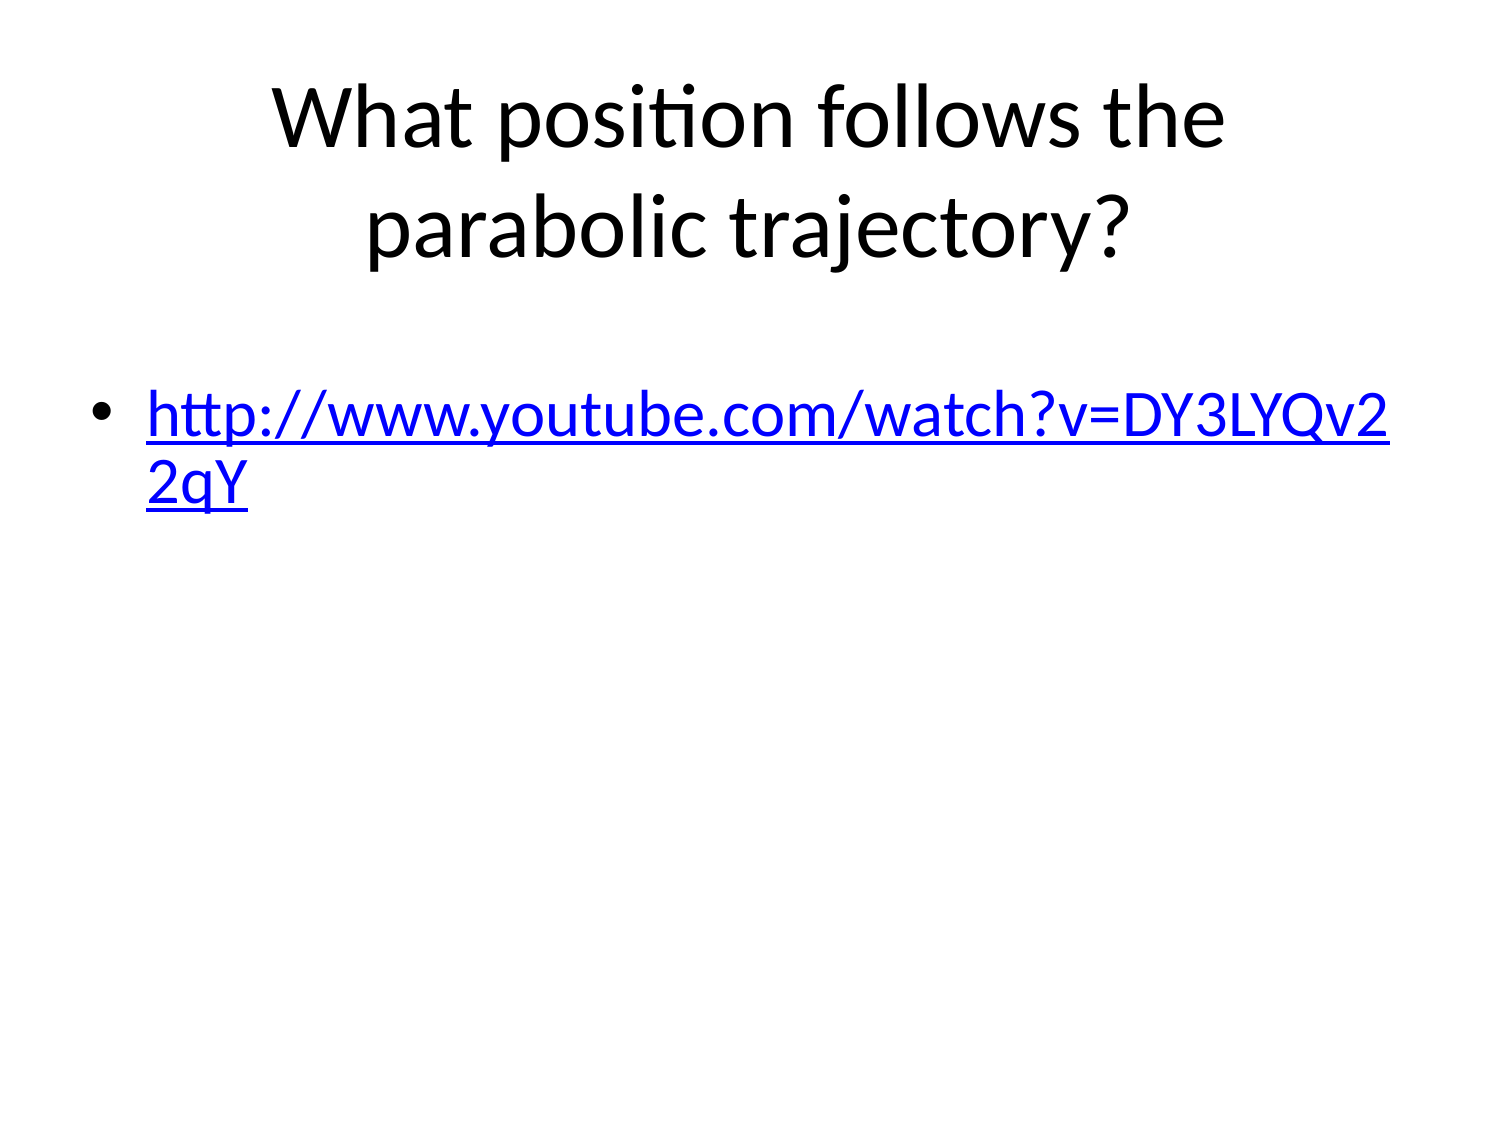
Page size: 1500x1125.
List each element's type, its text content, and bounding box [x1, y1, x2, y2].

list http://www.youtube.com/watch?v=DY3LYQv22qY [75, 362, 1425, 1005]
title What position follows the parabolic trajectory? [75, 45, 1425, 288]
